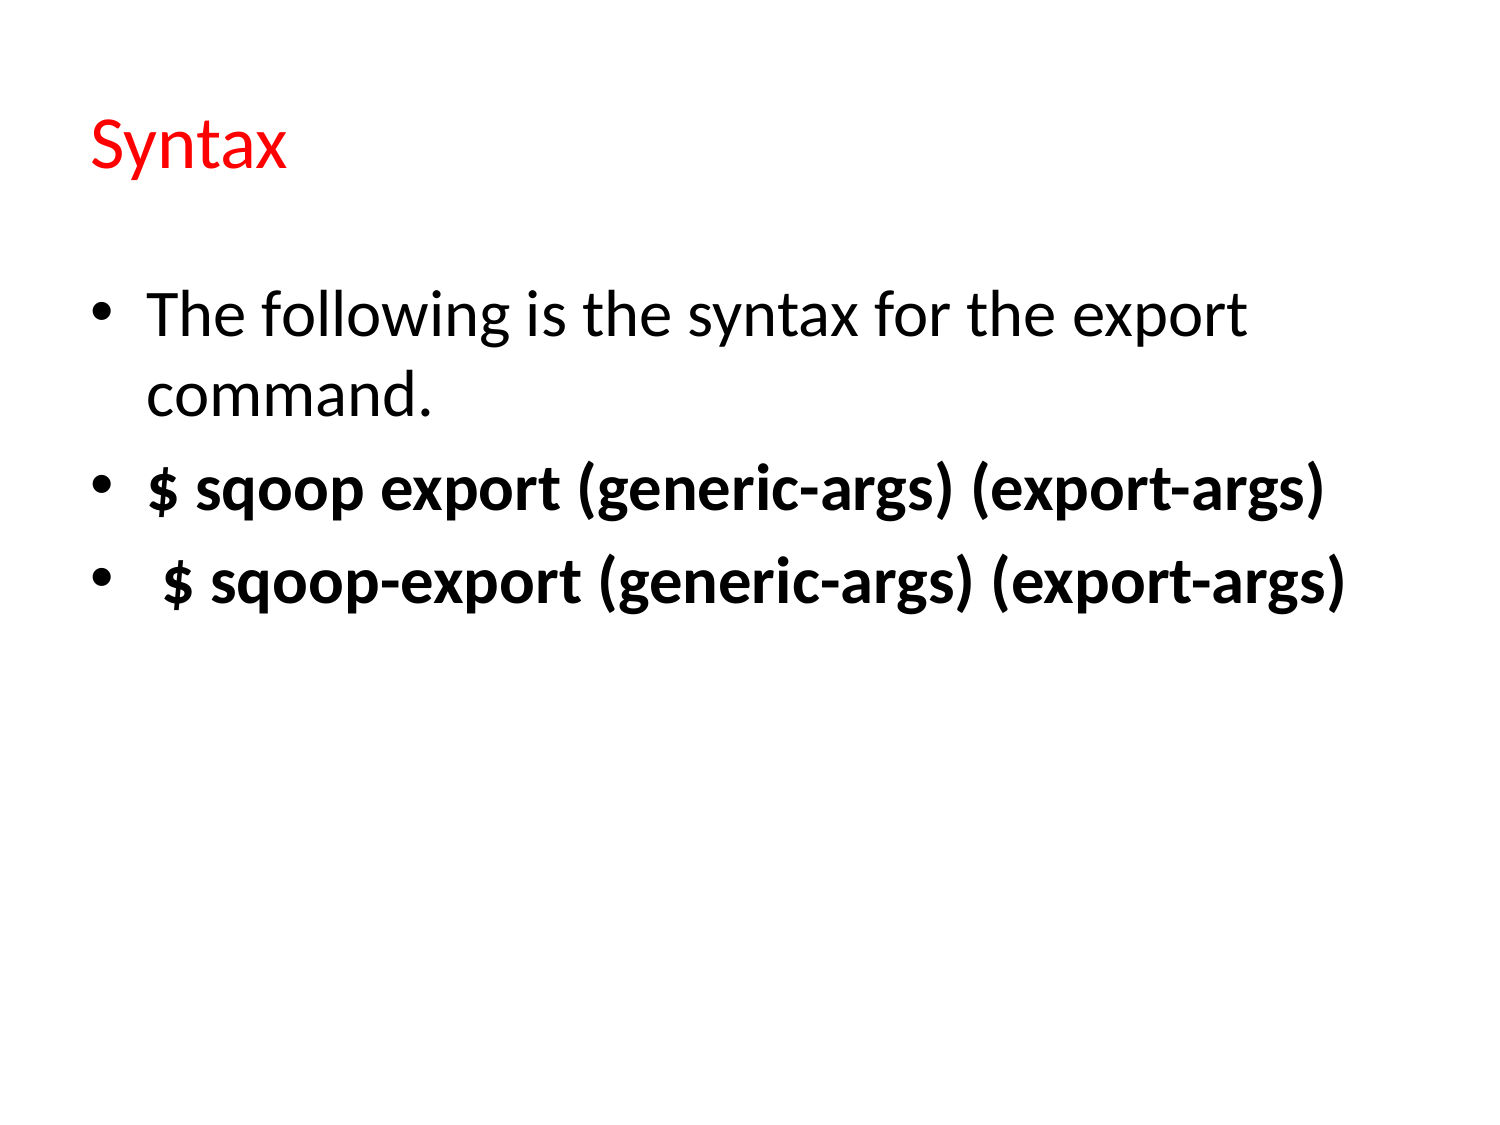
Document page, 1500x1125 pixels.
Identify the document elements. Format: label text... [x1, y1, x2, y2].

list The following is the syntax for the export command. $ sqoop export (generic-args) (export-args) $ sqoop-export (generic-args) (export-args) [75, 262, 1425, 1005]
title Syntax [75, 45, 1425, 233]
